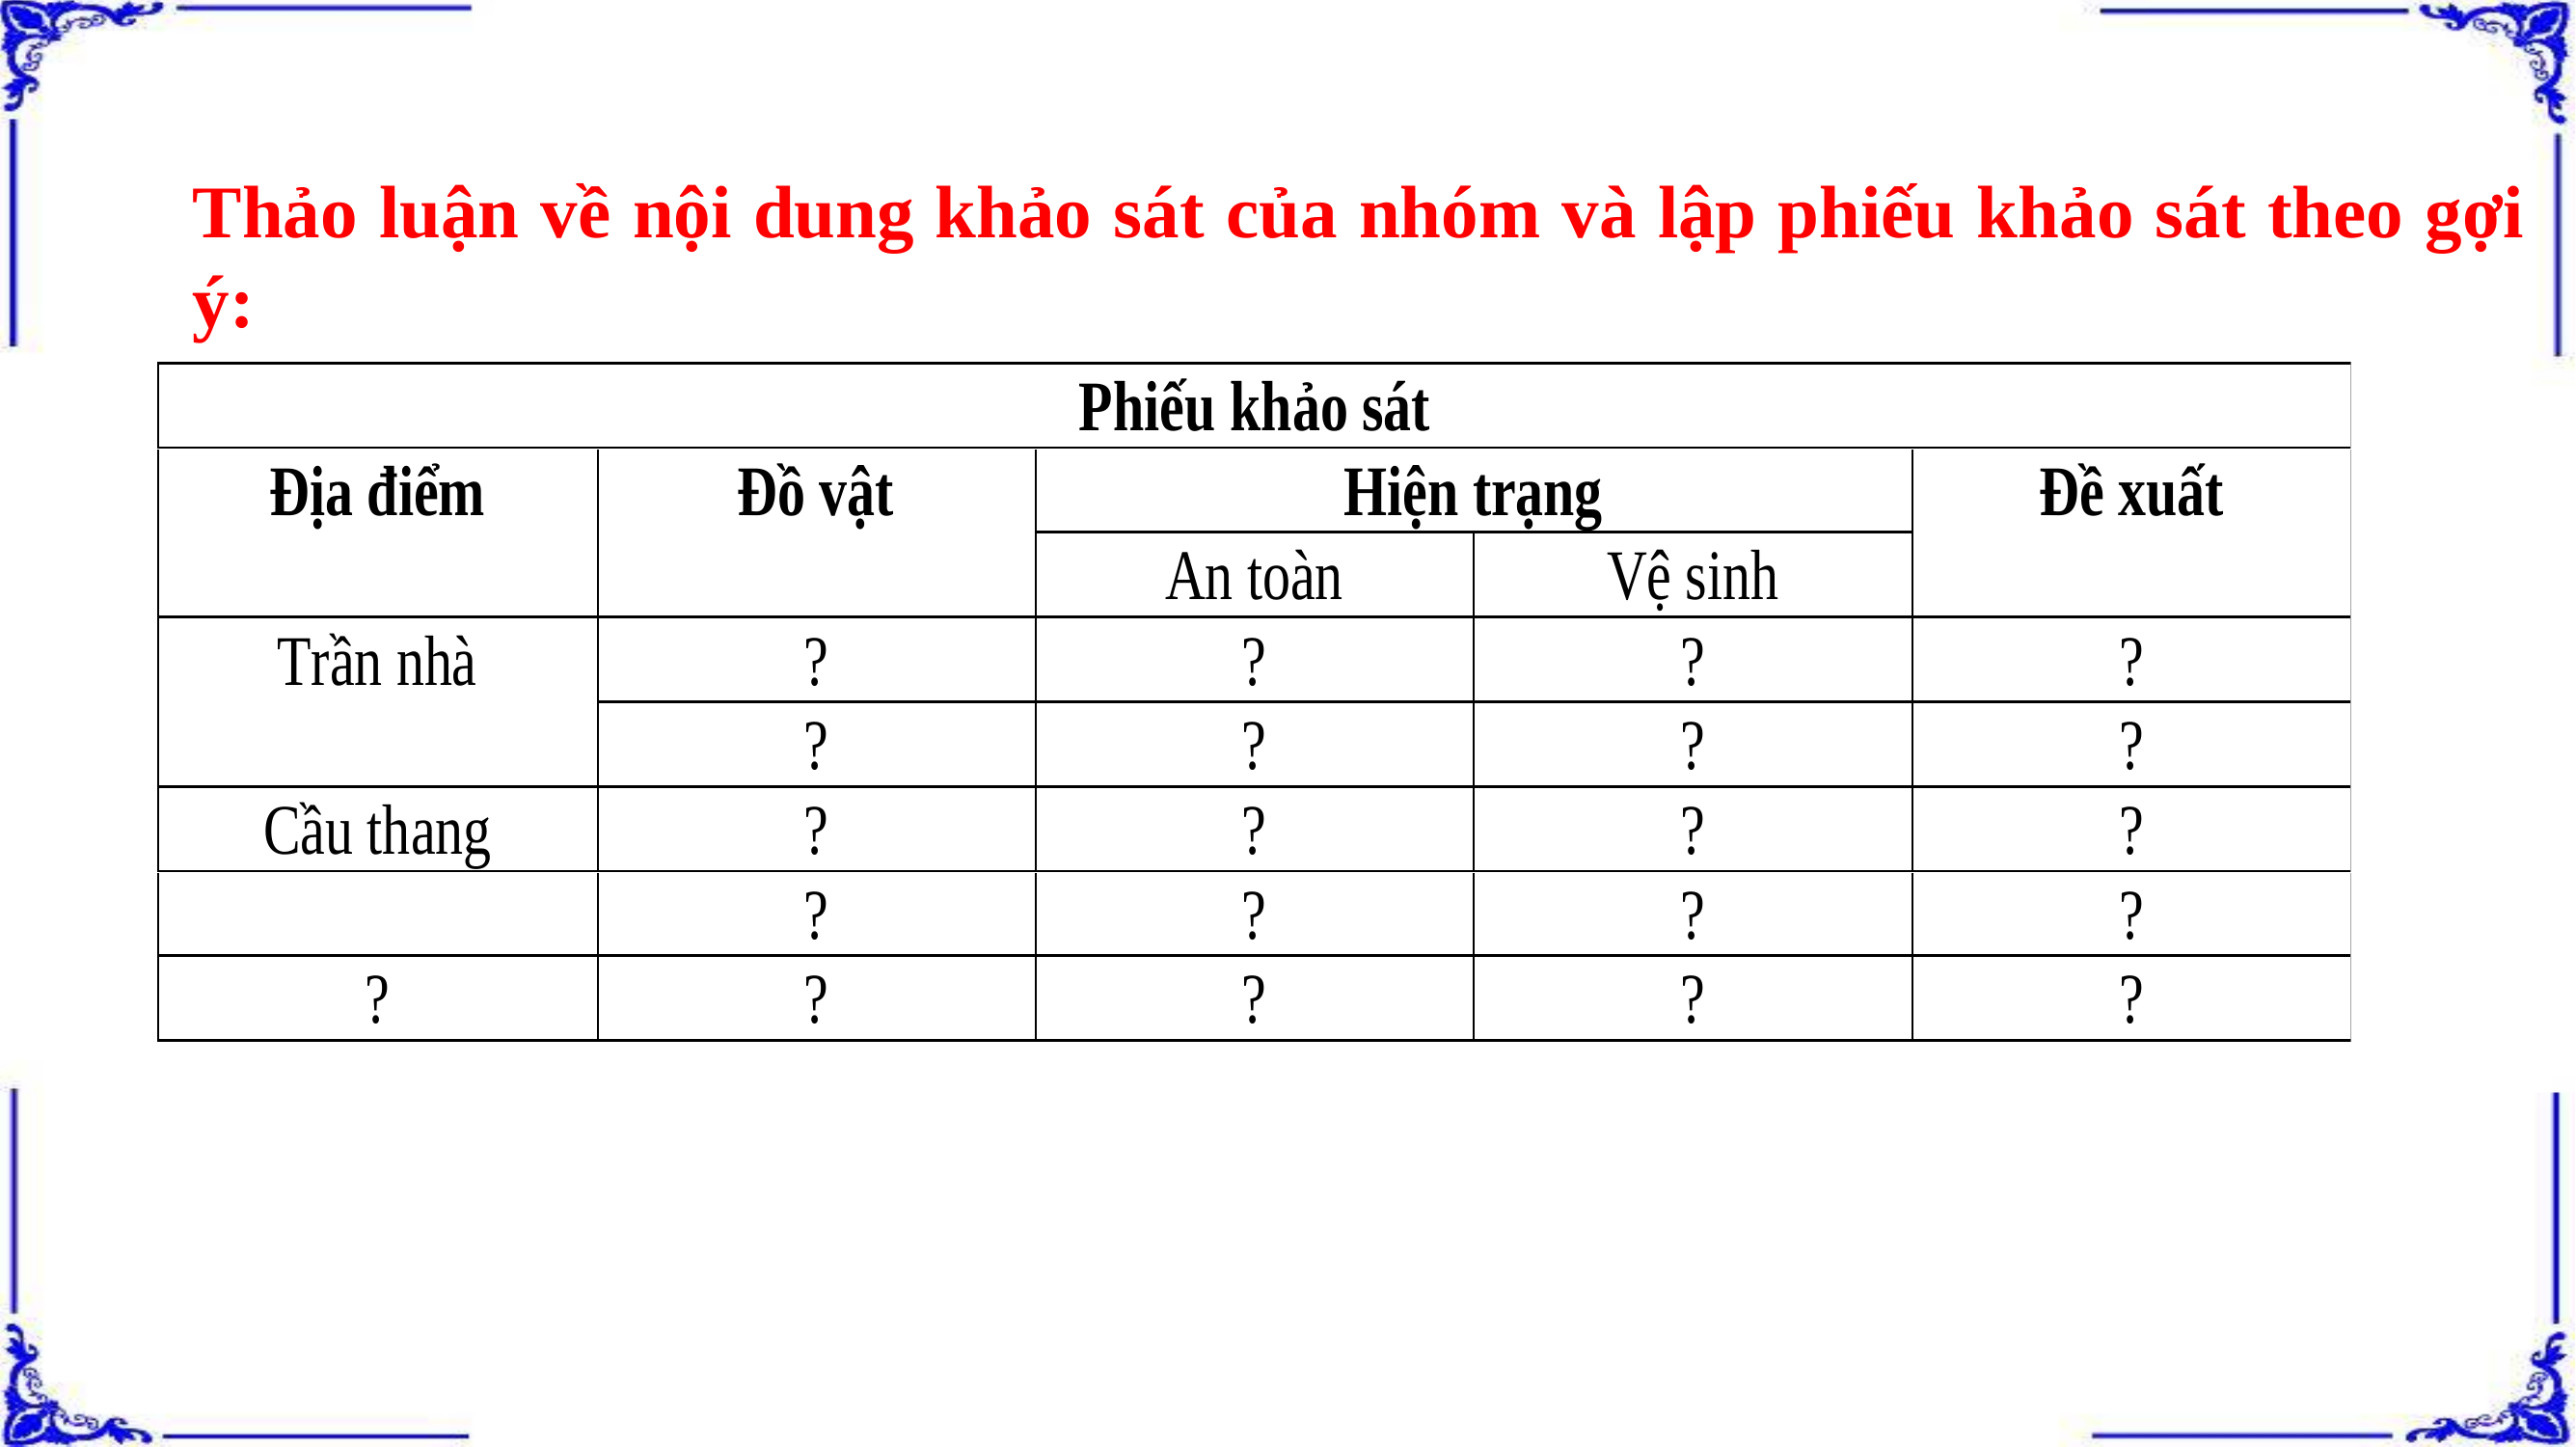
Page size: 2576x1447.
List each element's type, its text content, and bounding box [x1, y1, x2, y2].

text_box Thảo luận về nội dung khảo sát của nhóm và lập phiếu khảo sát theo gợi ý: [178, 156, 2541, 350]
picture [0, 0, 2576, 1447]
